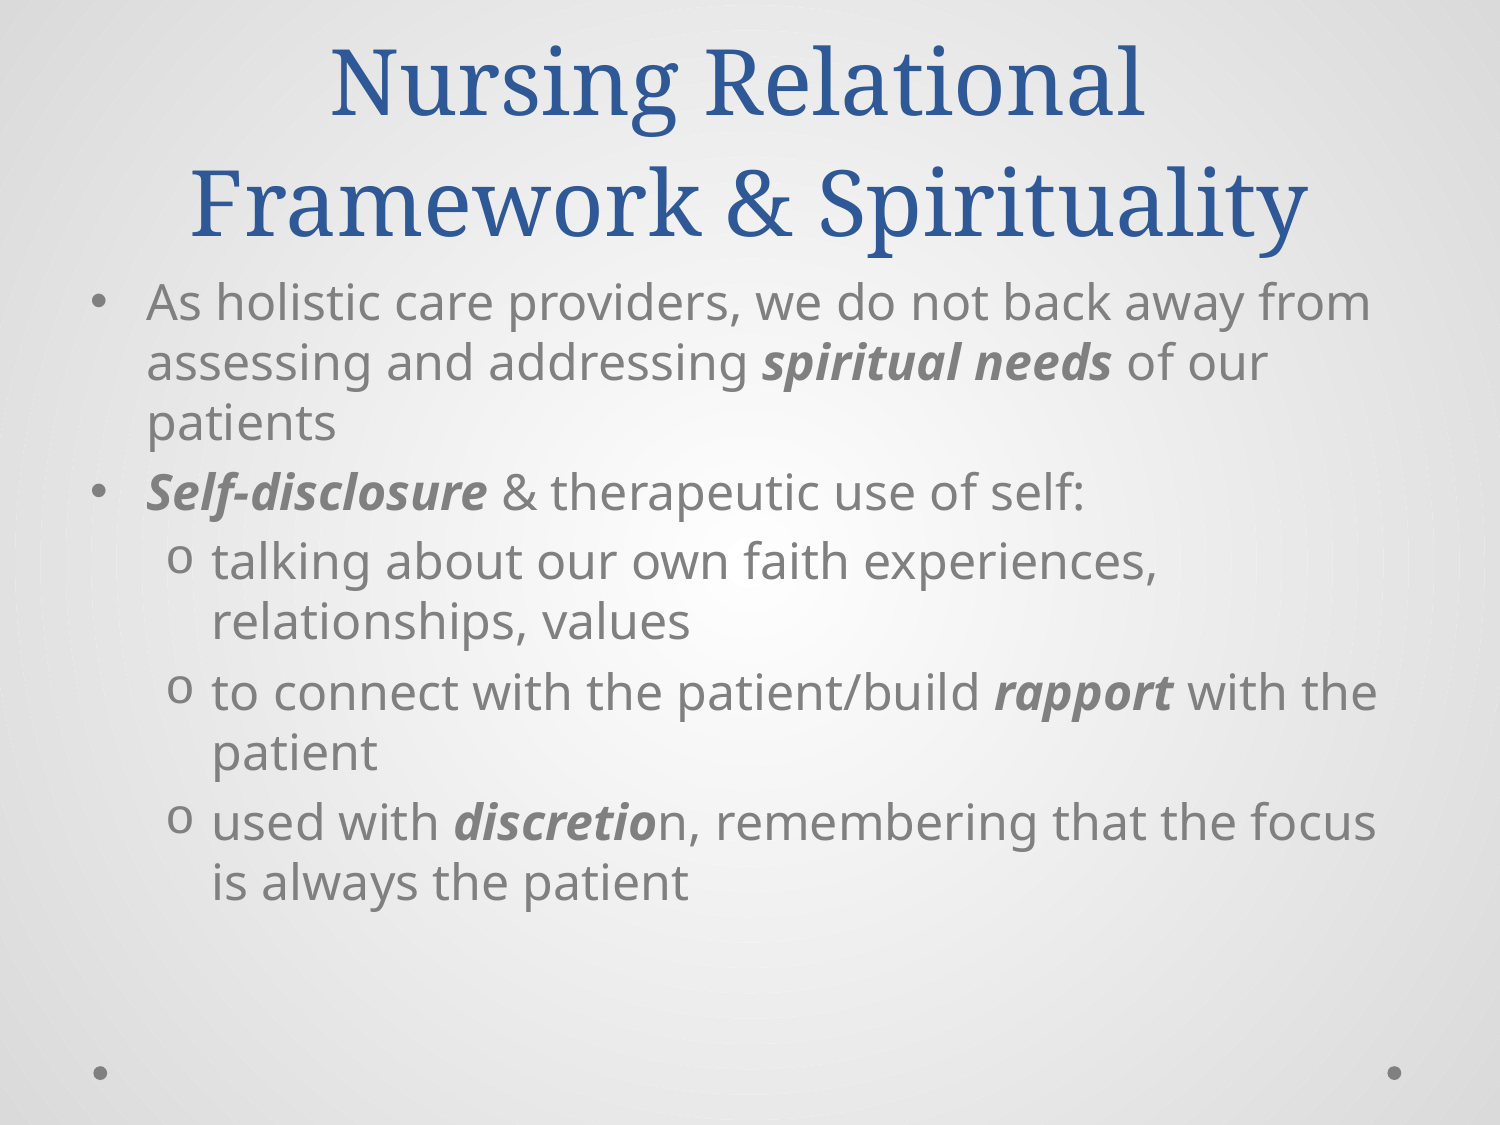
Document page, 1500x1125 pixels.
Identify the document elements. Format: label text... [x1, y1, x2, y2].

title Nursing Relational Framework & Spirituality [75, 0, 1425, 262]
list As holistic care providers, we do not back away from assessing and addressing spiritual needs of our patients Self-disclosure & therapeutic use of self: talking about our own faith experiences, relationships, values to connect with the patient/build rapport with the patient used with discretion, remembering that the focus is always the patient [75, 262, 1425, 1005]
